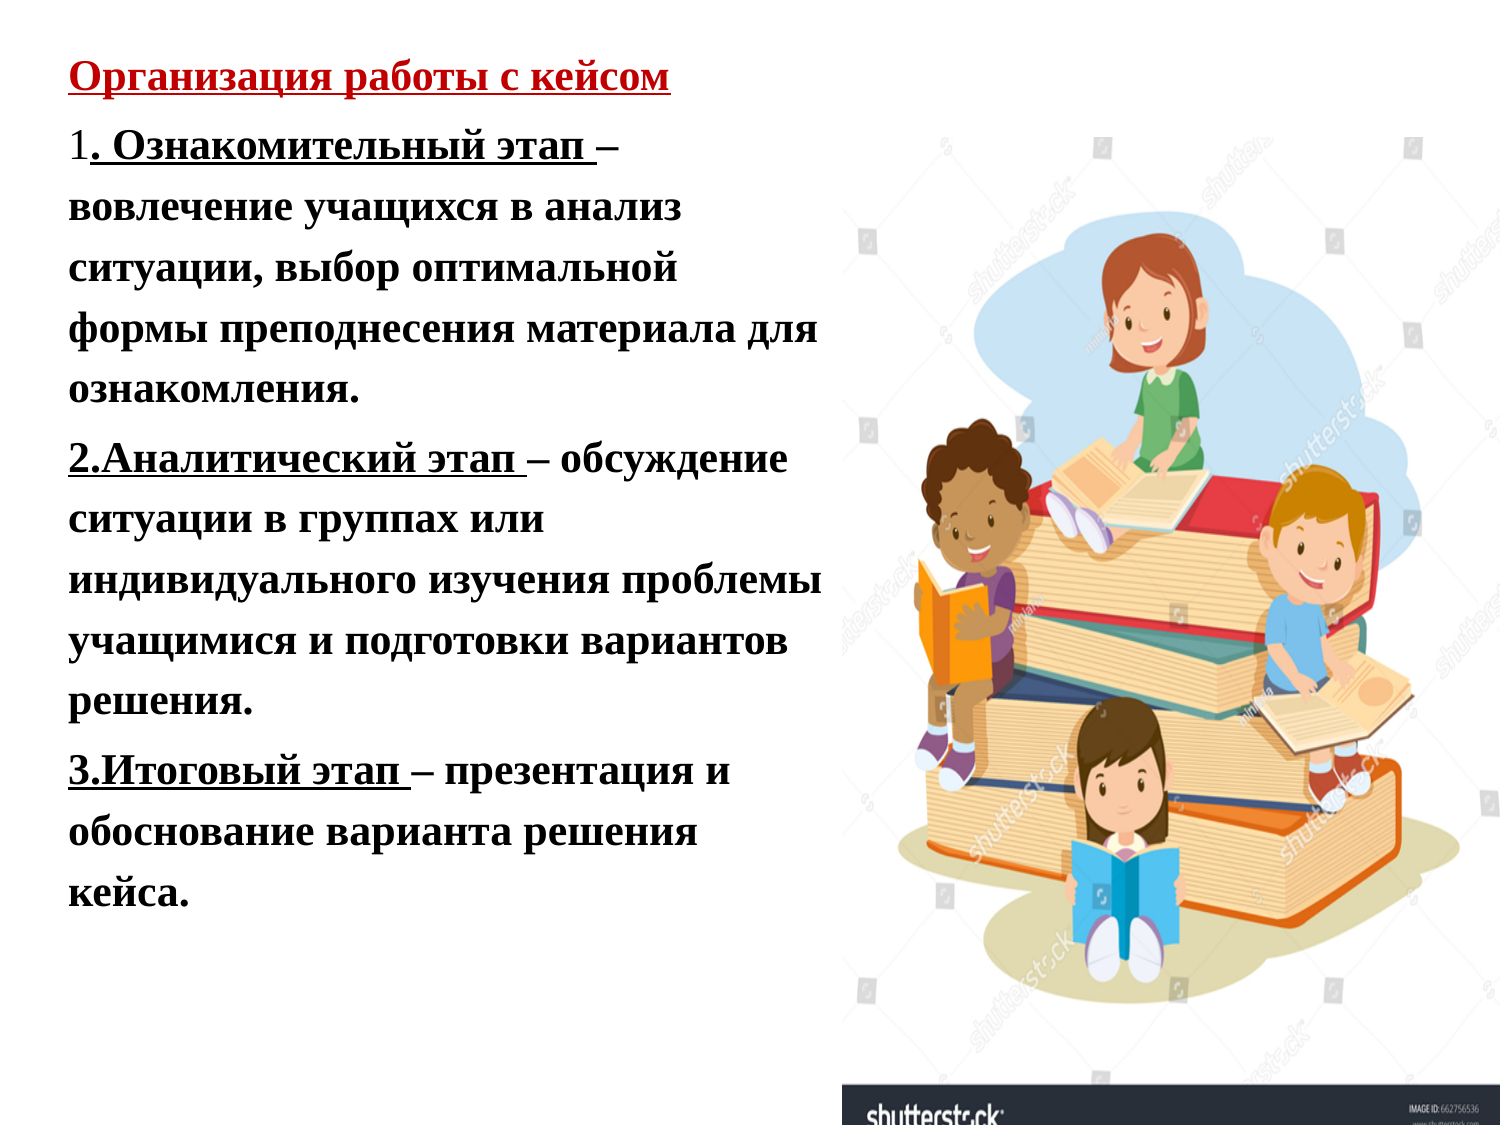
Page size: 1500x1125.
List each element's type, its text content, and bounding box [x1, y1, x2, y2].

list Организация работы с кейсом 1. Ознакомительный этап – вовлечение учащихся в анализ ситуации, выбор оптимальной формы преподнесения материала для ознакомления. 2.Аналитический этап – обсуждение ситуации в группах или индивидуального изучения проблемы учащимися и подготовки вариантов решения. 3.Итоговый этап – презентация и обоснование варианта решения кейса. [53, 30, 846, 1005]
picture [841, 136, 1500, 1125]
